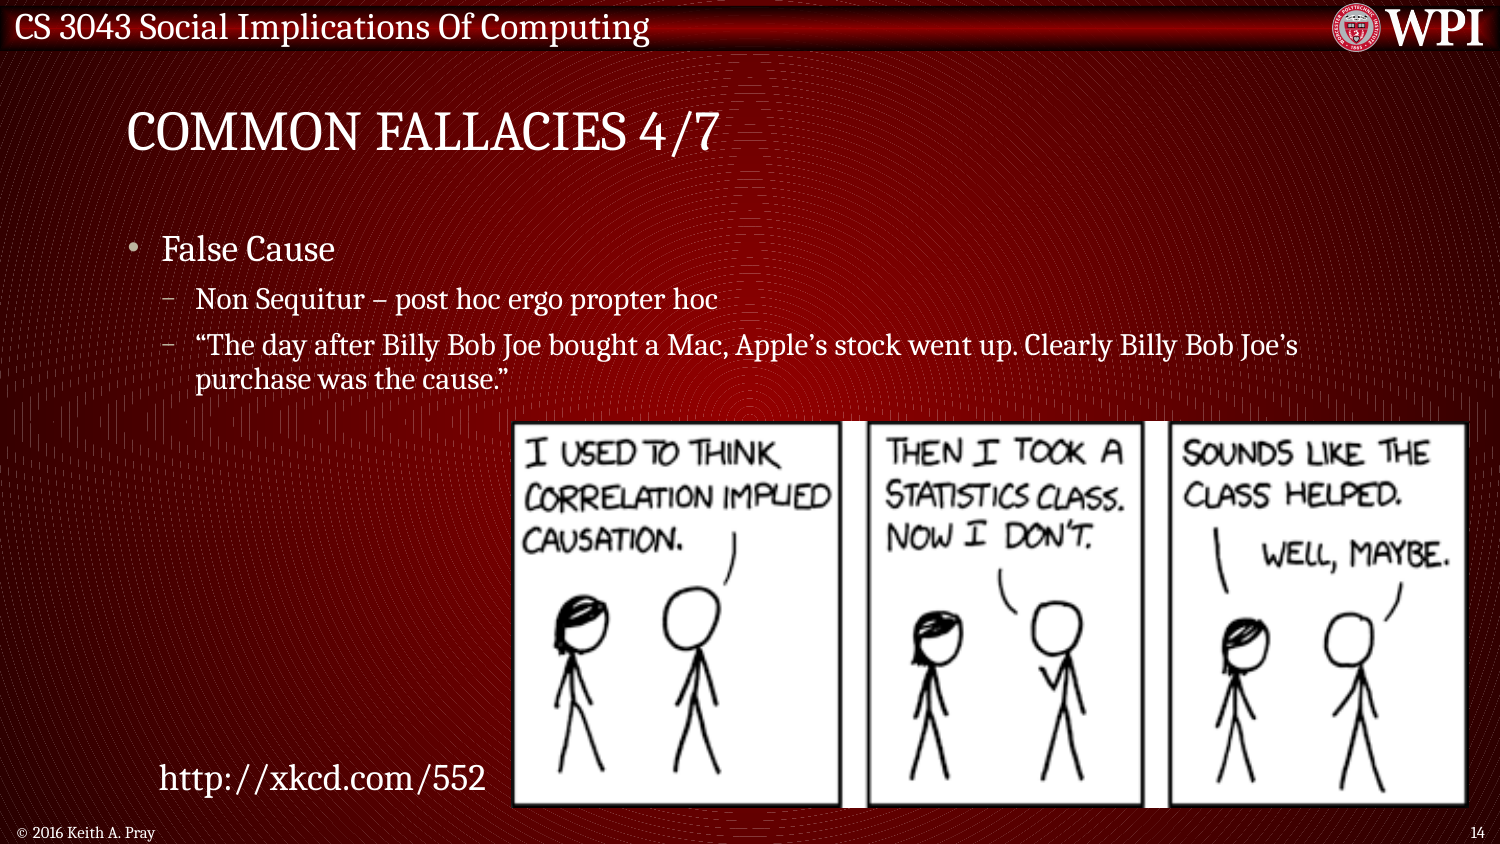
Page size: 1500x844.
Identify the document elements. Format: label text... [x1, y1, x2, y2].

title Common Fallacies 4/7 [112, 59, 1388, 210]
slide_number 14 [1397, 819, 1500, 844]
footer © 2016 Keith A. Pray [0, 819, 913, 844]
picture [511, 421, 1469, 808]
text_box http://xkcd.com/552 [143, 750, 501, 806]
picture [1332, 3, 1483, 52]
list False Cause Non Sequitur – post hoc ergo propter hoc “The day after Billy Bob Joe bought a Mac, Apple’s stock went up. Clearly Billy Bob Joe’s purchase was the cause.” [112, 221, 1388, 772]
